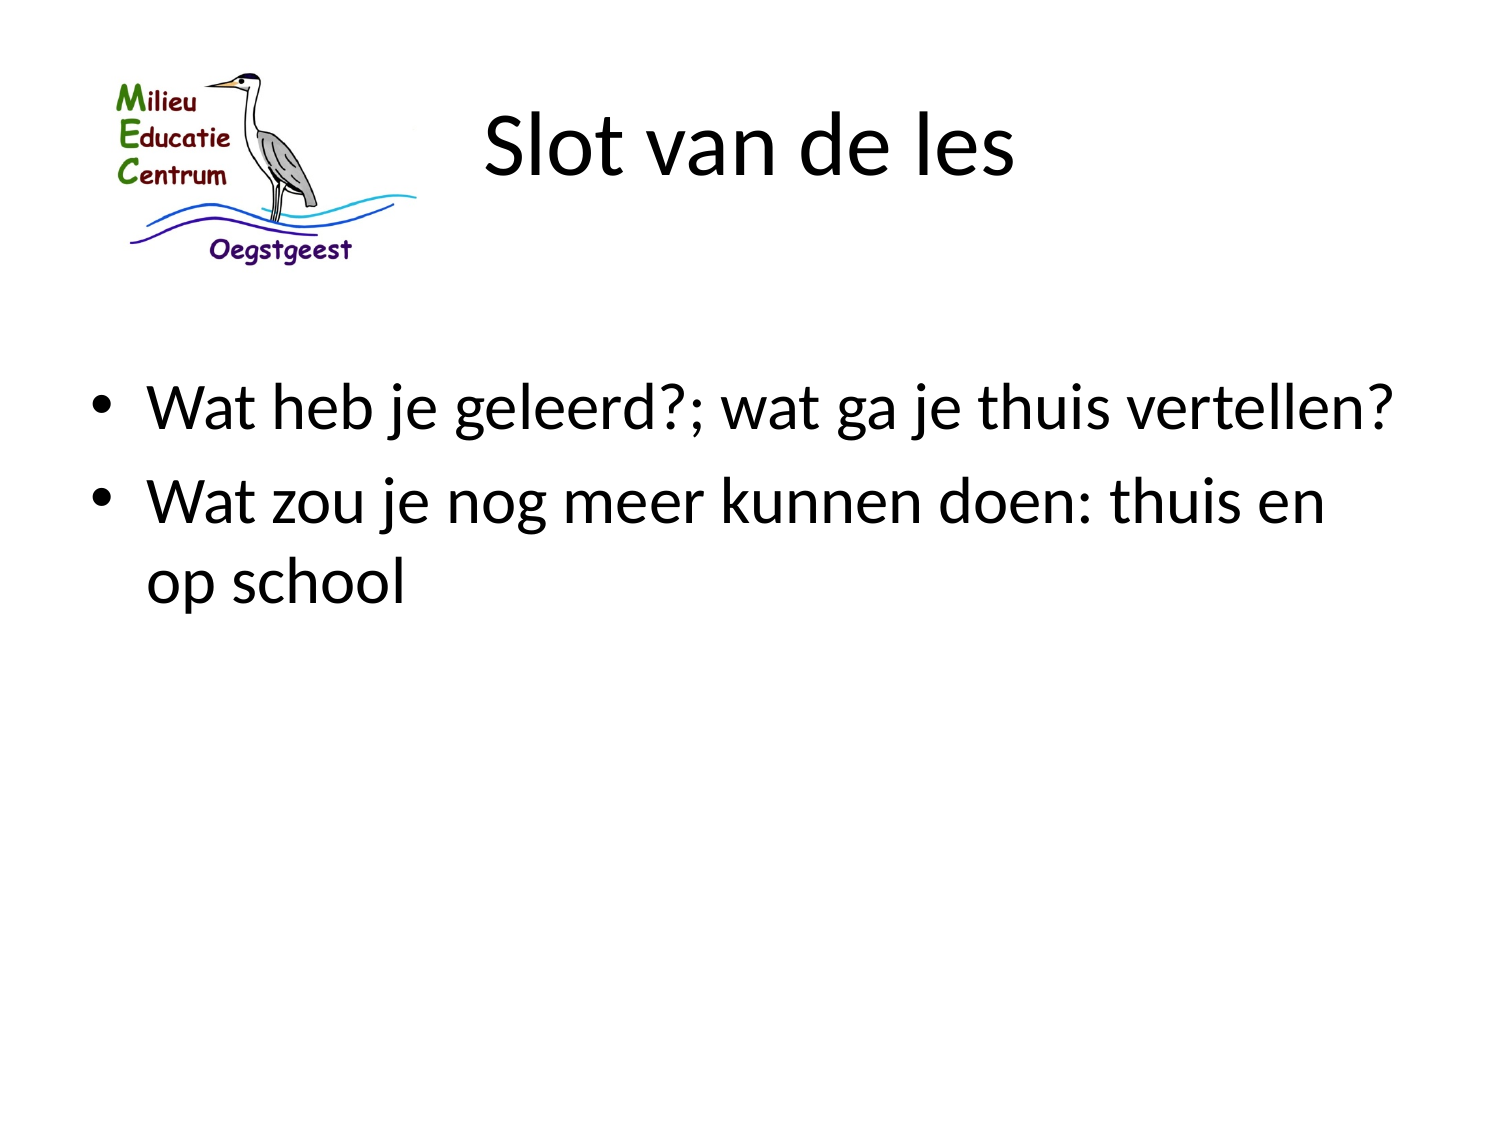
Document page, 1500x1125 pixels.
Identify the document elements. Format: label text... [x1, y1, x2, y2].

title Slot van de les [75, 45, 1425, 233]
picture [100, 54, 439, 285]
list Wat heb je geleerd?; wat ga je thuis vertellen? Wat zou je nog meer kunnen doen: thuis en op school [75, 262, 1425, 1005]
